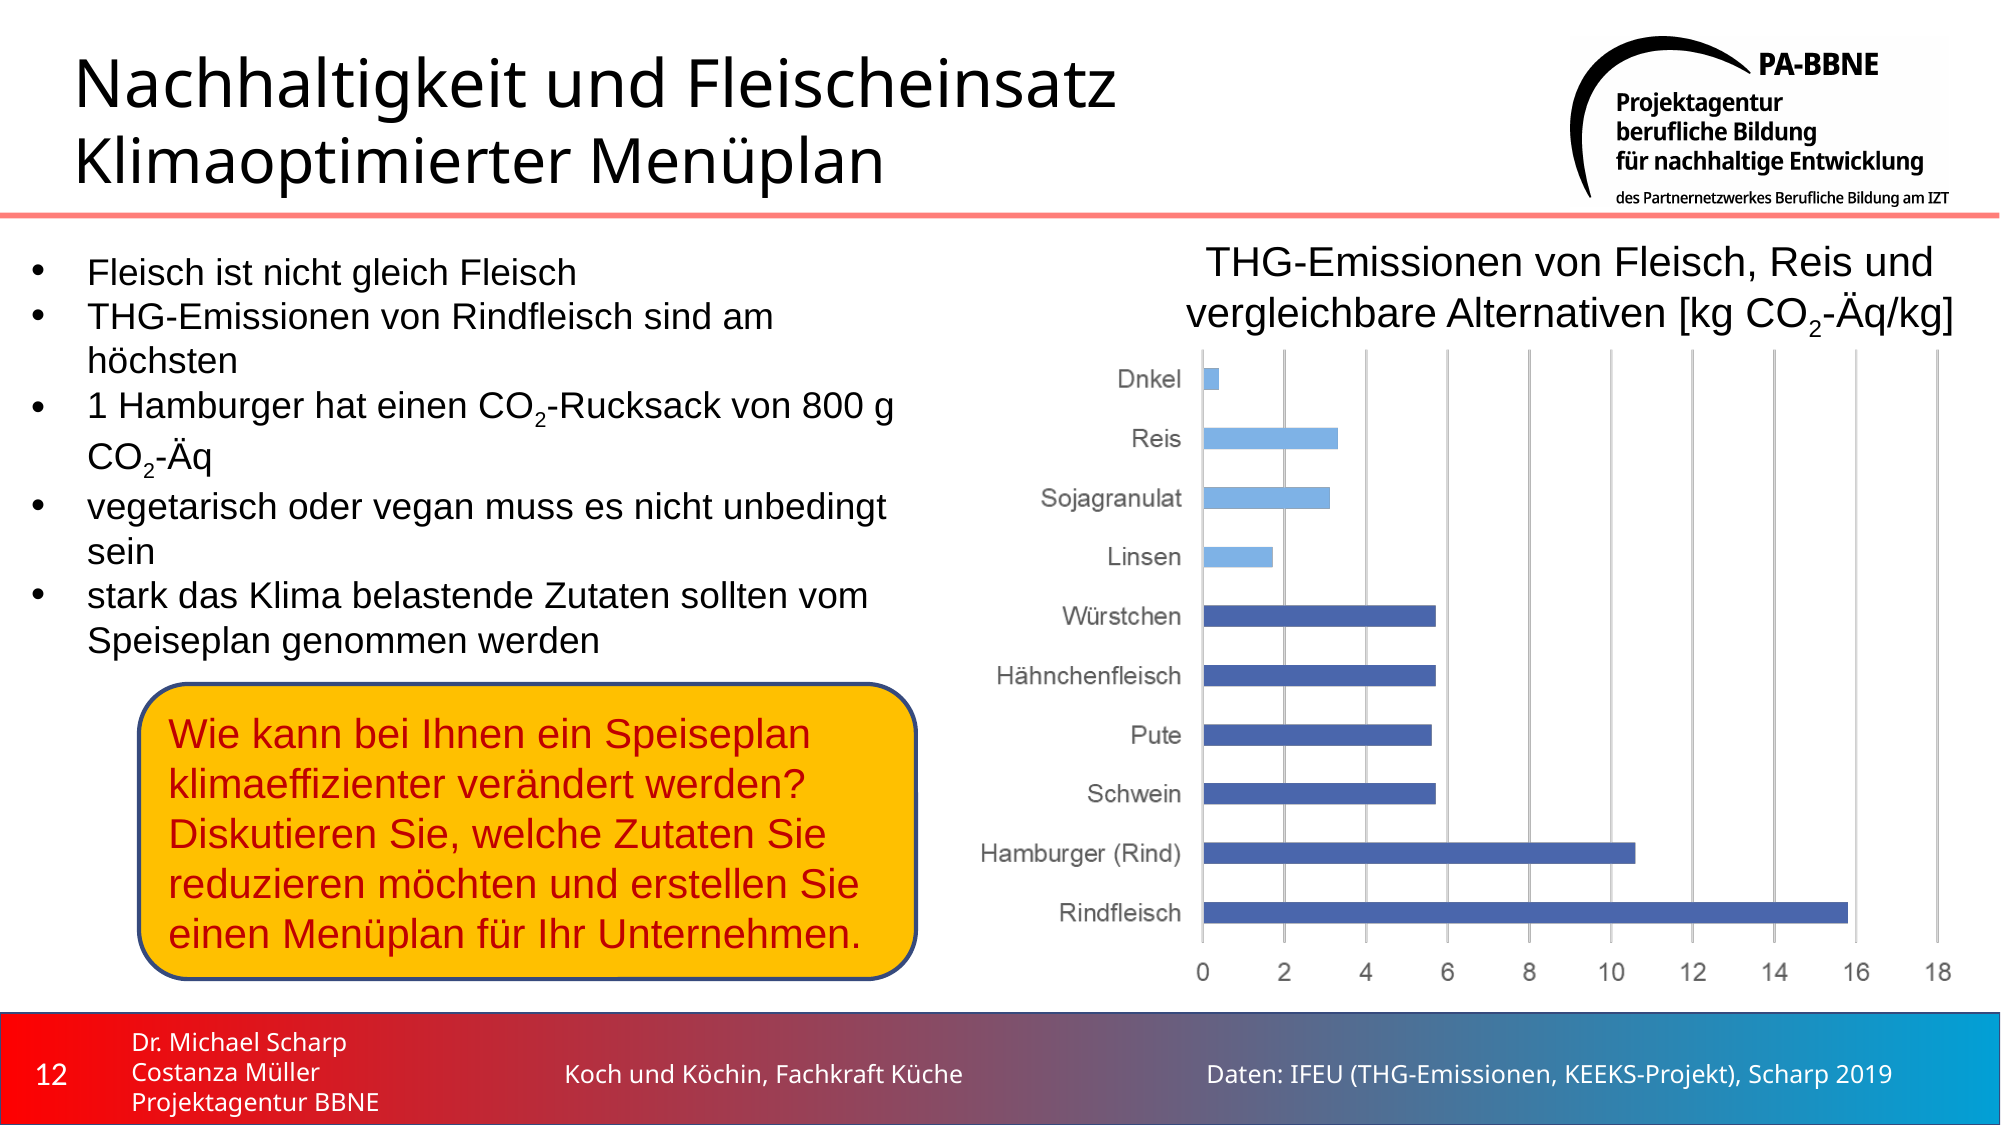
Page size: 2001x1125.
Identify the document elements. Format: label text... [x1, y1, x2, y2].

list Daten: IFEU (THG-Emissionen, KEEKS-Projekt), Scharp 2019 [1191, 1026, 1949, 1118]
picture [965, 222, 1976, 999]
list Fleisch ist nicht gleich Fleisch THG-Emissionen von Rindfleisch sind am höchsten 1 Hamburger hat einen CO2-Rucksack von 800 g CO2-Äq vegetarisch oder vegan muss es nicht unbedingt sein stark das Klima belastende Zutaten sollten vom Speiseplan genommen werden [0, 240, 921, 673]
picture [1570, 36, 1949, 207]
text_box Wie kann bei Ihnen ein Speiseplan klimaeffizienter verändert werden? Diskutieren Sie, welche Zutaten Sie reduzieren möchten und erstellen Sie einen Menüplan für Ihr Unternehmen. [139, 683, 916, 980]
footer Dr. Michael Scharp Costanza Müller Projektagentur BBNE [116, 1026, 534, 1118]
text_box THG-Emissionen von Fleisch, Reis und vergleichbare Alternativen [kg CO2-Äq/kg] [1876, 227, 1989, 350]
list Koch und Köchin, Fachkraft Küche [549, 1026, 1179, 1118]
slide_number ‹#› [0, 1026, 102, 1118]
title Nachhaltigkeit und Fleischeinsatz Klimaoptimierter Menüplan [59, 29, 1536, 207]
